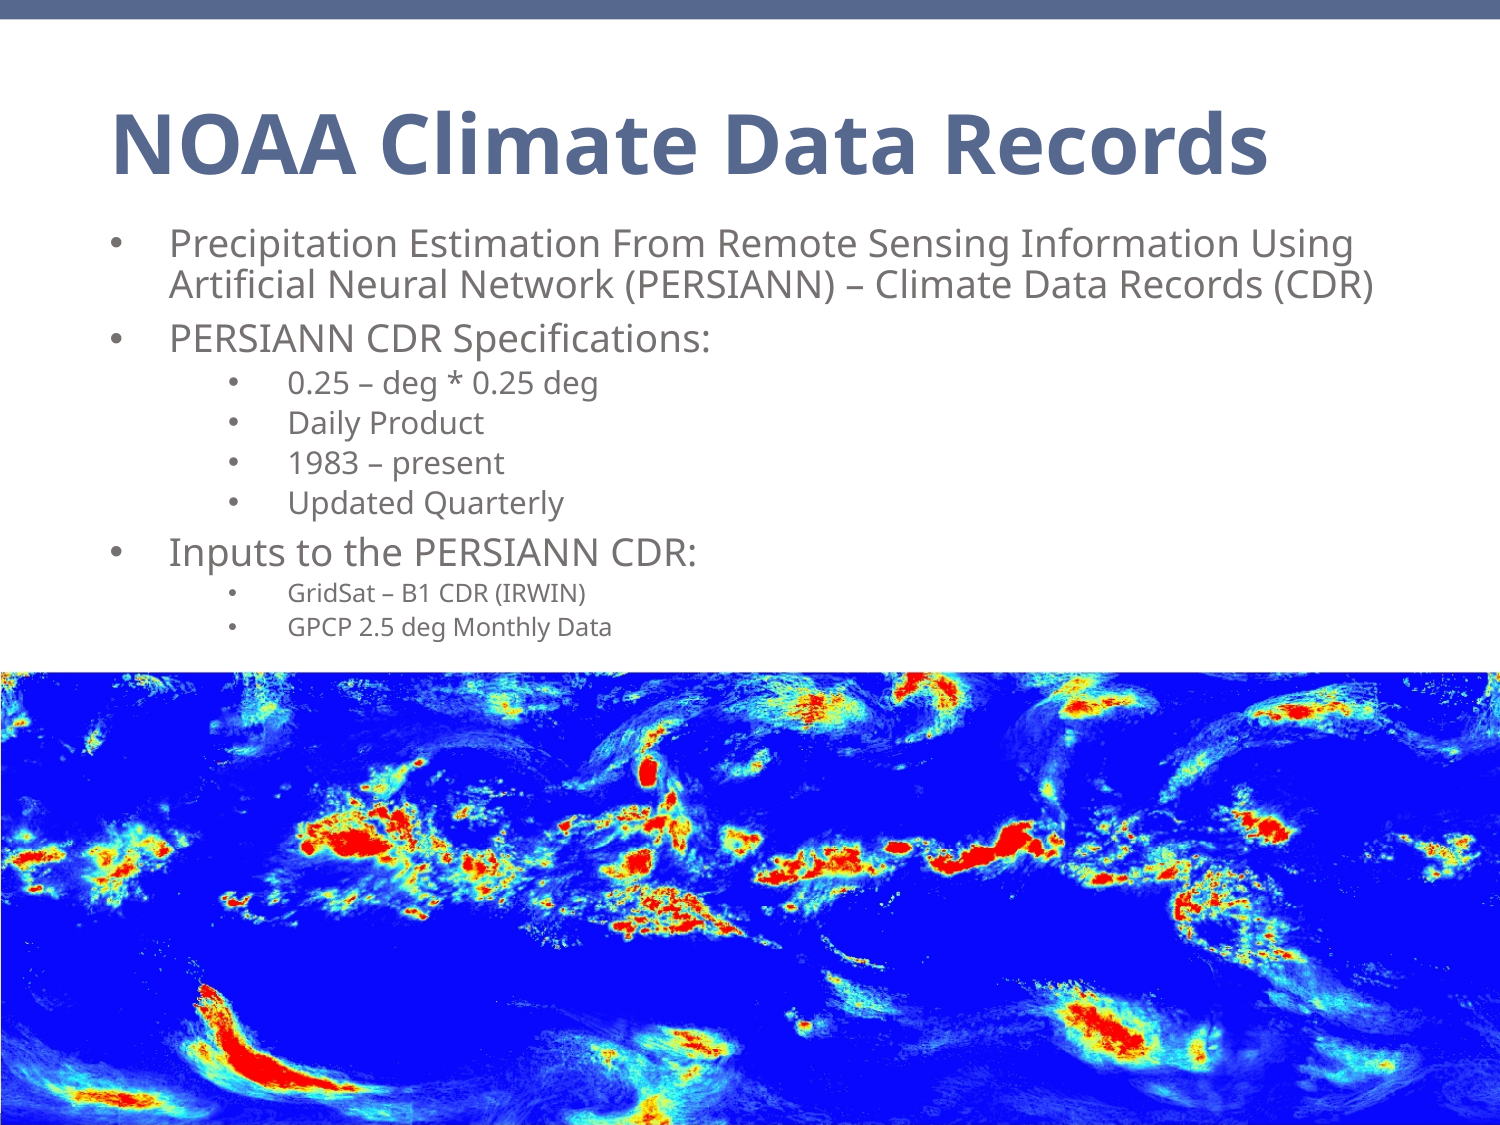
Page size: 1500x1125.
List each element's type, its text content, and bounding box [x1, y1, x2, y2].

list NOAA Climate Data Records [94, 95, 1404, 211]
picture [0, 671, 1500, 1125]
list Precipitation Estimation From Remote Sensing Information Using Artificial Neural Network (PERSIANN) – Climate Data Records (CDR) PERSIANN CDR Specifications: 0.25 – deg * 0.25 deg Daily Product 1983 – present Updated Quarterly Inputs to the PERSIANN CDR: GridSat – B1 CDR (IRWIN) GPCP 2.5 deg Monthly Data [94, 216, 1404, 659]
